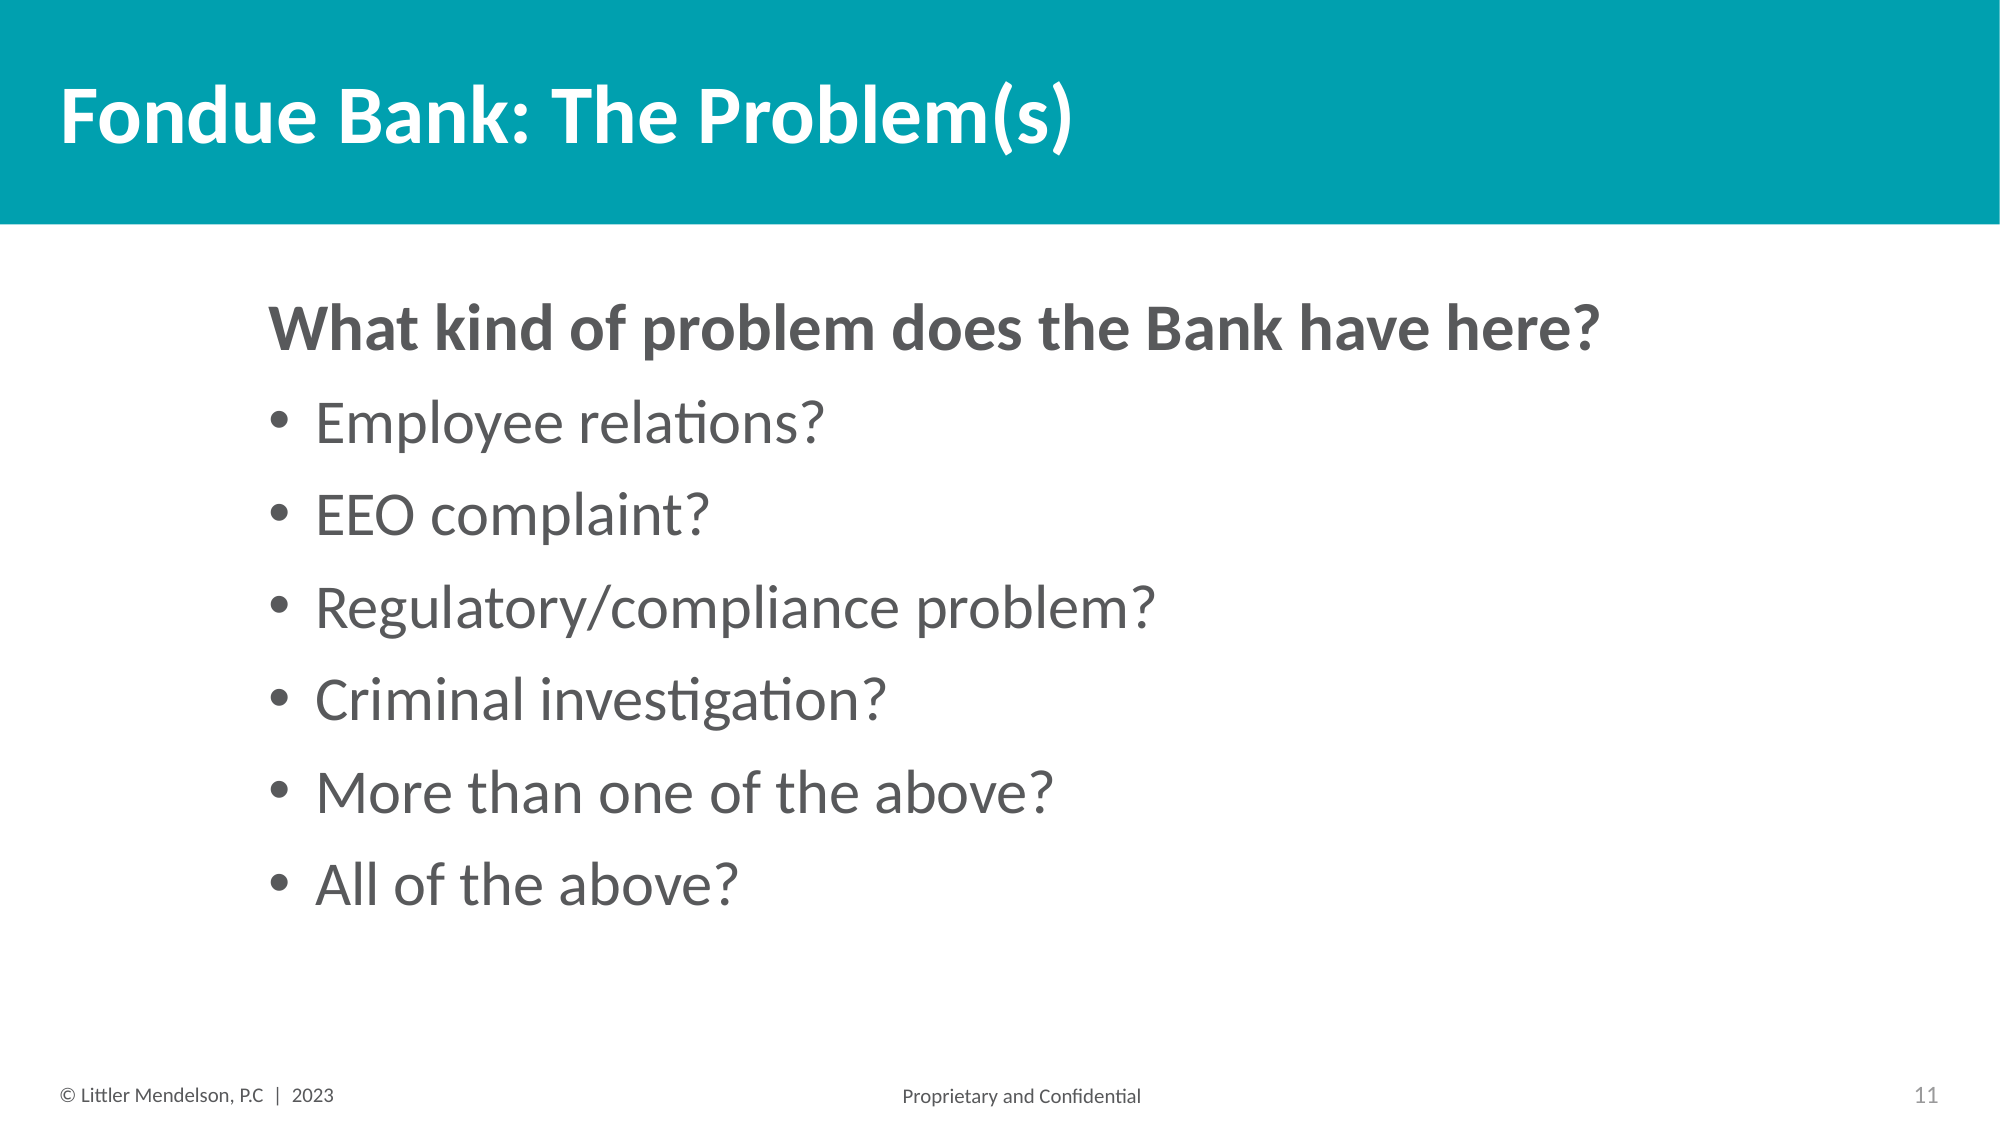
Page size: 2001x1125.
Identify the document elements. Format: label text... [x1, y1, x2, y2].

slide_number 11 [1487, 1074, 1955, 1113]
list What kind of problem does the Bank have here? Employee relations? EEO complaint? Regulatory/compliance problem? Criminal investigation? More than one of the above? All of the above? [253, 285, 1694, 1035]
title Fondue Bank: The Problem(s) [45, 20, 1954, 212]
